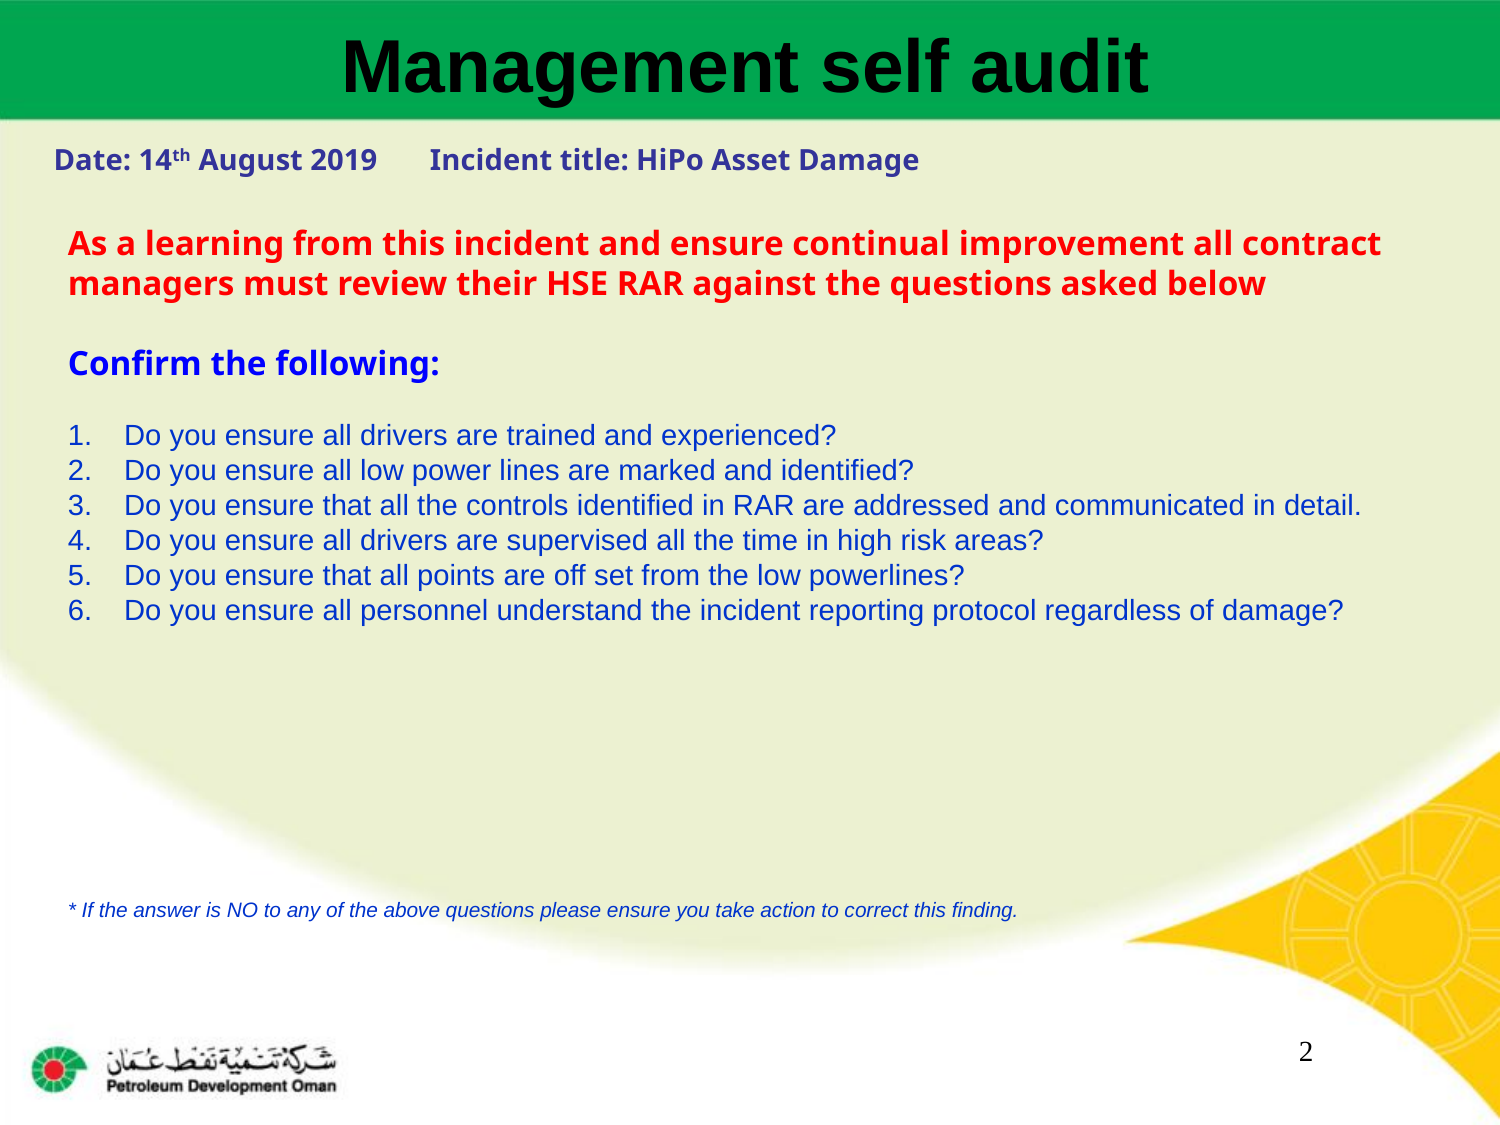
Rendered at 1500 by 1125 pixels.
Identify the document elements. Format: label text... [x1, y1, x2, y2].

text_box As a learning from this incident and ensure continual improvement all contract managers must review their HSE RAR against the questions asked below Confirm the following: Do you ensure all drivers are trained and experienced? Do you ensure all low power lines are marked and identified? Do you ensure that all the controls identified in RAR are addressed and communicated in detail. Do you ensure all drivers are supervised all the time in high risk areas? Do you ensure that all points are off set from the low powerlines? Do you ensure all personnel understand the incident reporting protocol regardless of damage? * If the answer is NO to any of the above questions please ensure you take action to correct this finding. [53, 184, 1424, 1054]
slide_number 2 [1149, 1024, 1463, 1101]
picture [0, 0, 1500, 1125]
text_box Management self audit [177, 9, 1335, 115]
text_box Date: 14th August 2019 Incident title: HiPo Asset Damage [38, 134, 973, 184]
